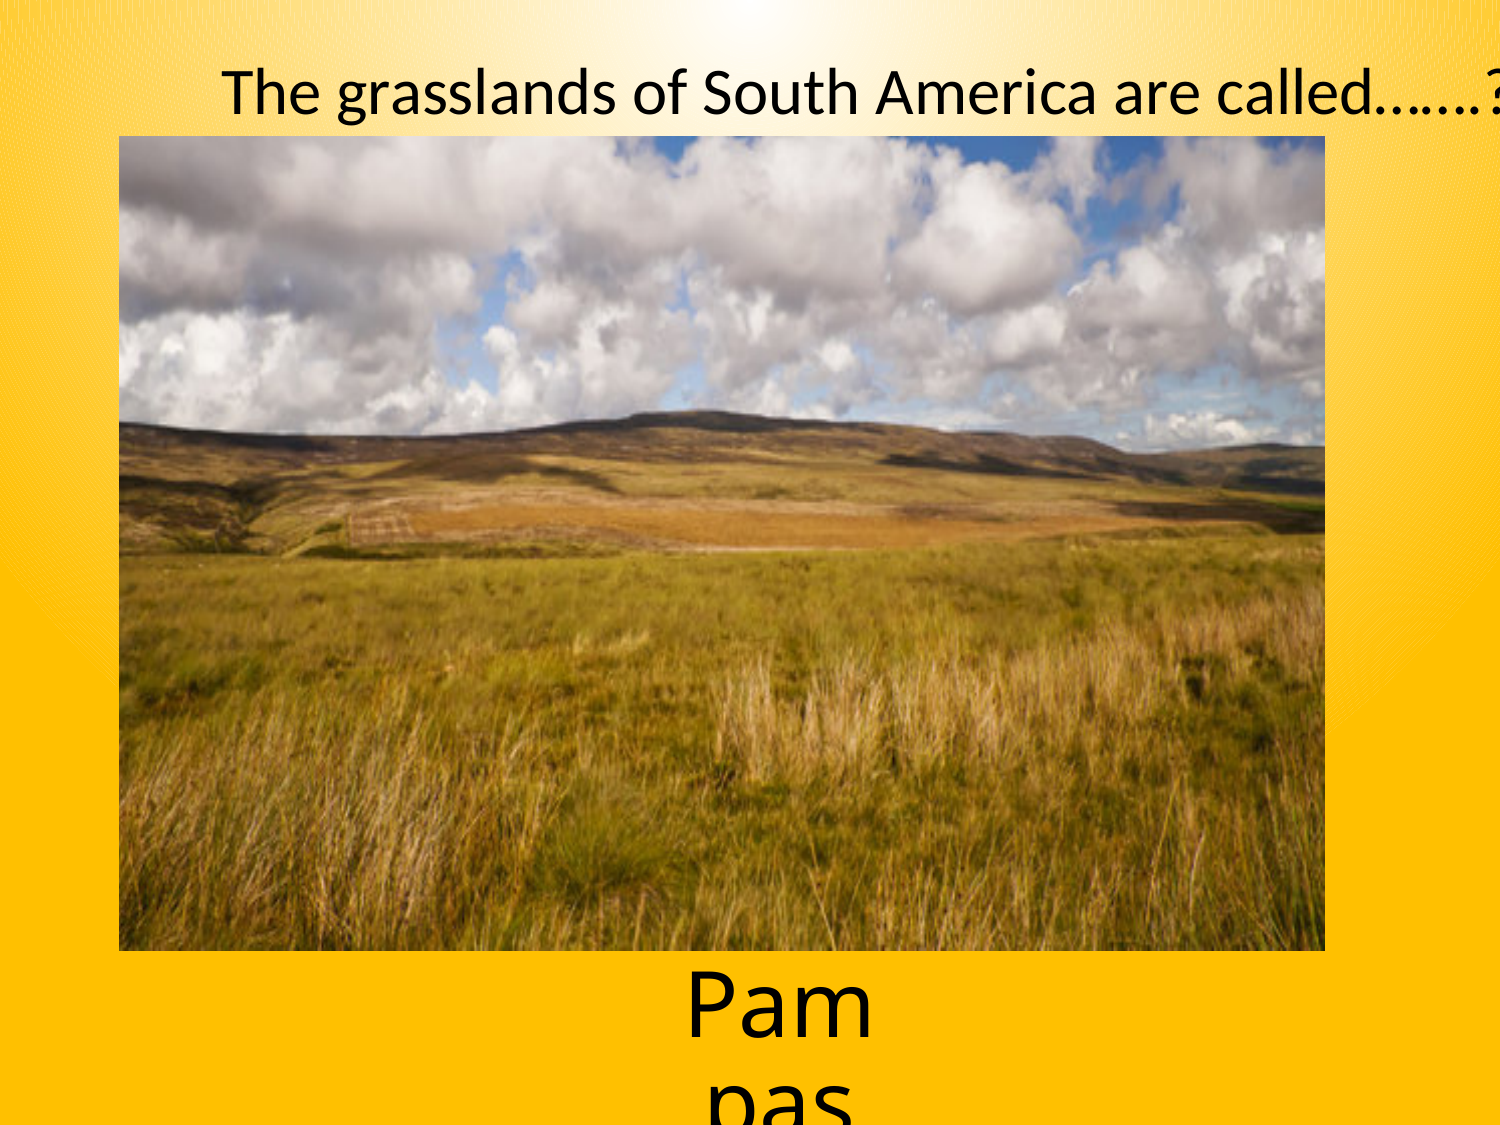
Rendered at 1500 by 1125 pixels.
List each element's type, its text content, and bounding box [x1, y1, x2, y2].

picture [119, 136, 1325, 951]
text_box Pampas [646, 951, 913, 1102]
text_box The grasslands of South America are called…….? [206, 40, 1500, 136]
